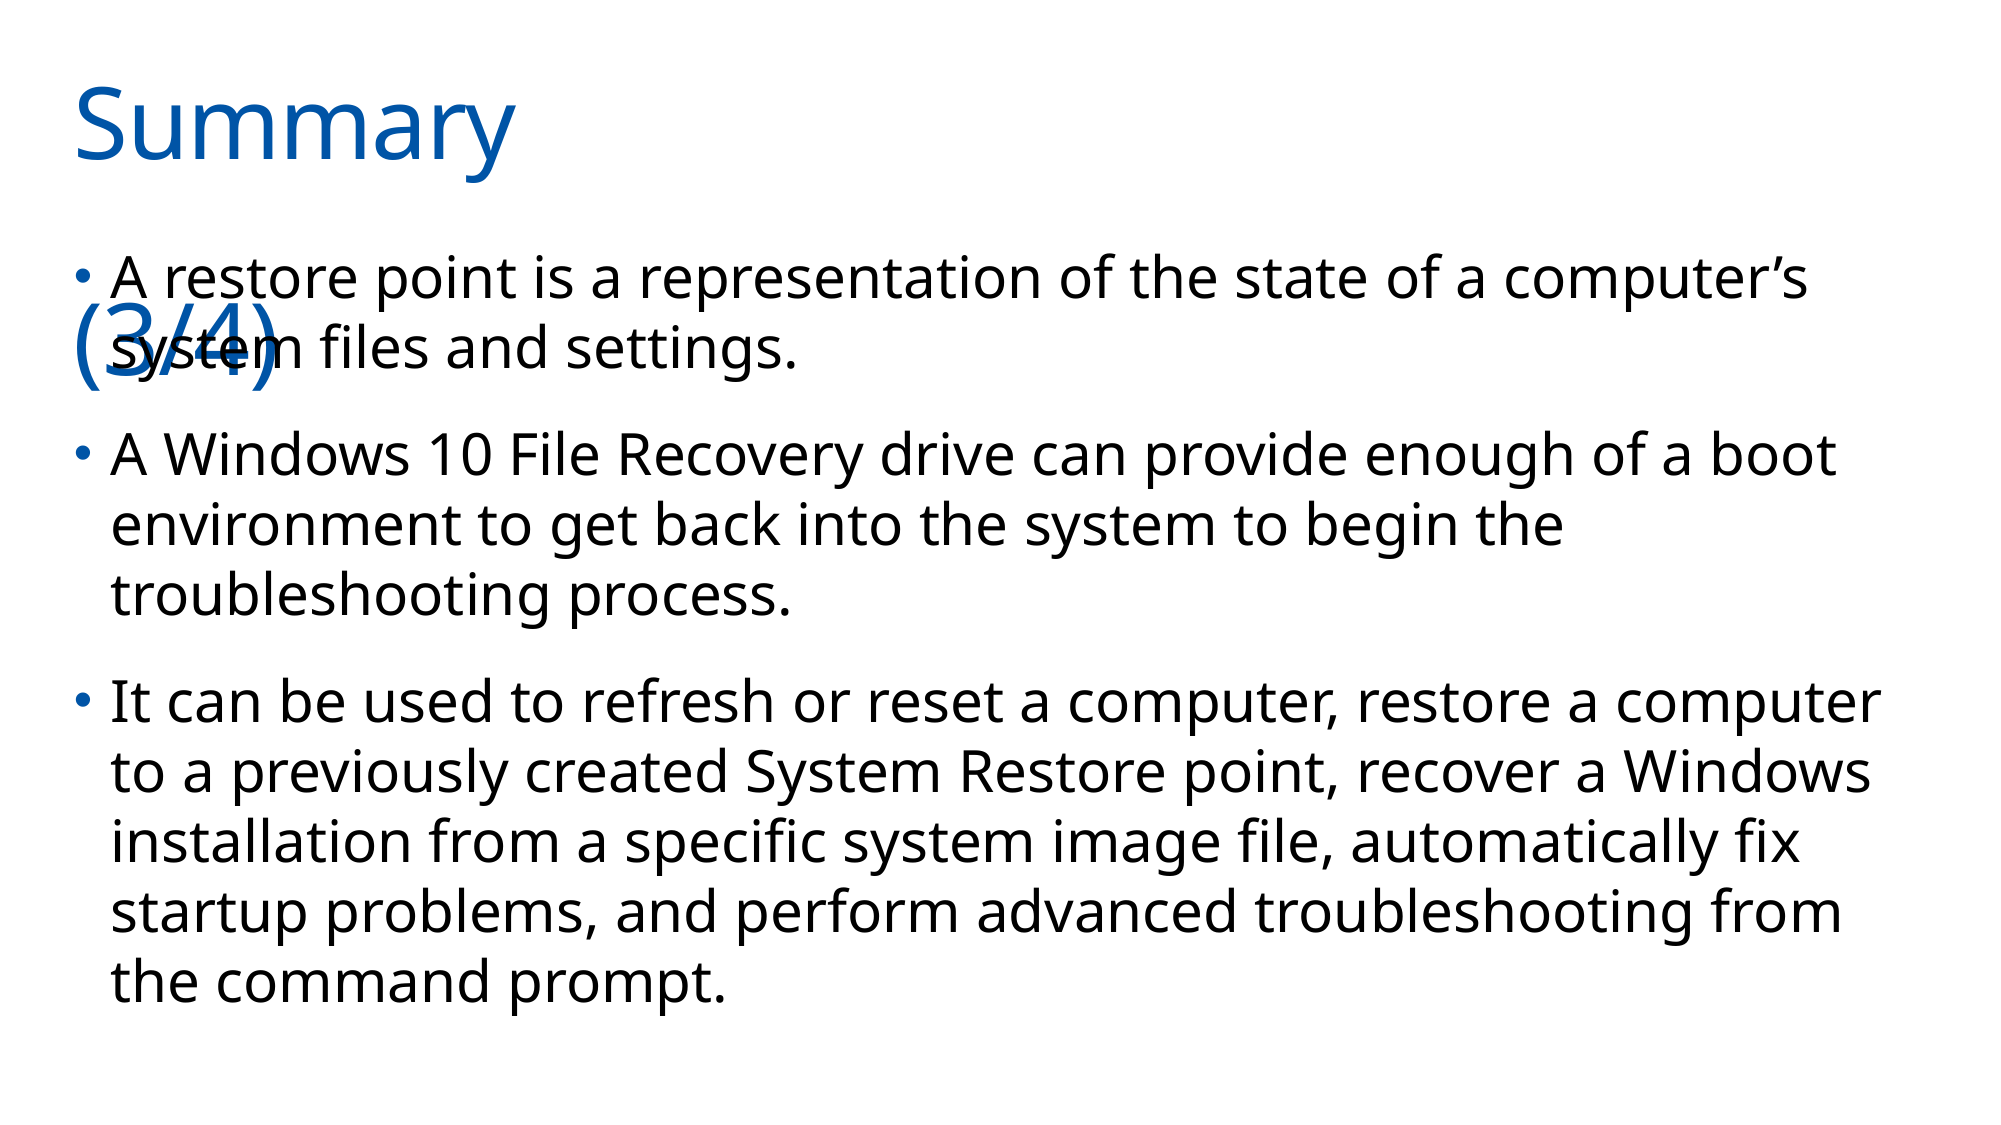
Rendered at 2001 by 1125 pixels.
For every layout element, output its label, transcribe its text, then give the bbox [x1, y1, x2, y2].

title Summary (3/4) [58, 58, 1942, 206]
list A restore point is a representation of the state of a computer’s system files and settings. A Windows 10 File Recovery drive can provide enough of a boot environment to get back into the system to begin the troubleshooting process. It can be used to refresh or reset a computer, restore a computer to a previously created System Restore point, recover a Windows installation from a specific system image file, automatically fix startup problems, and perform advanced troubleshooting from the command prompt. [58, 224, 1942, 771]
